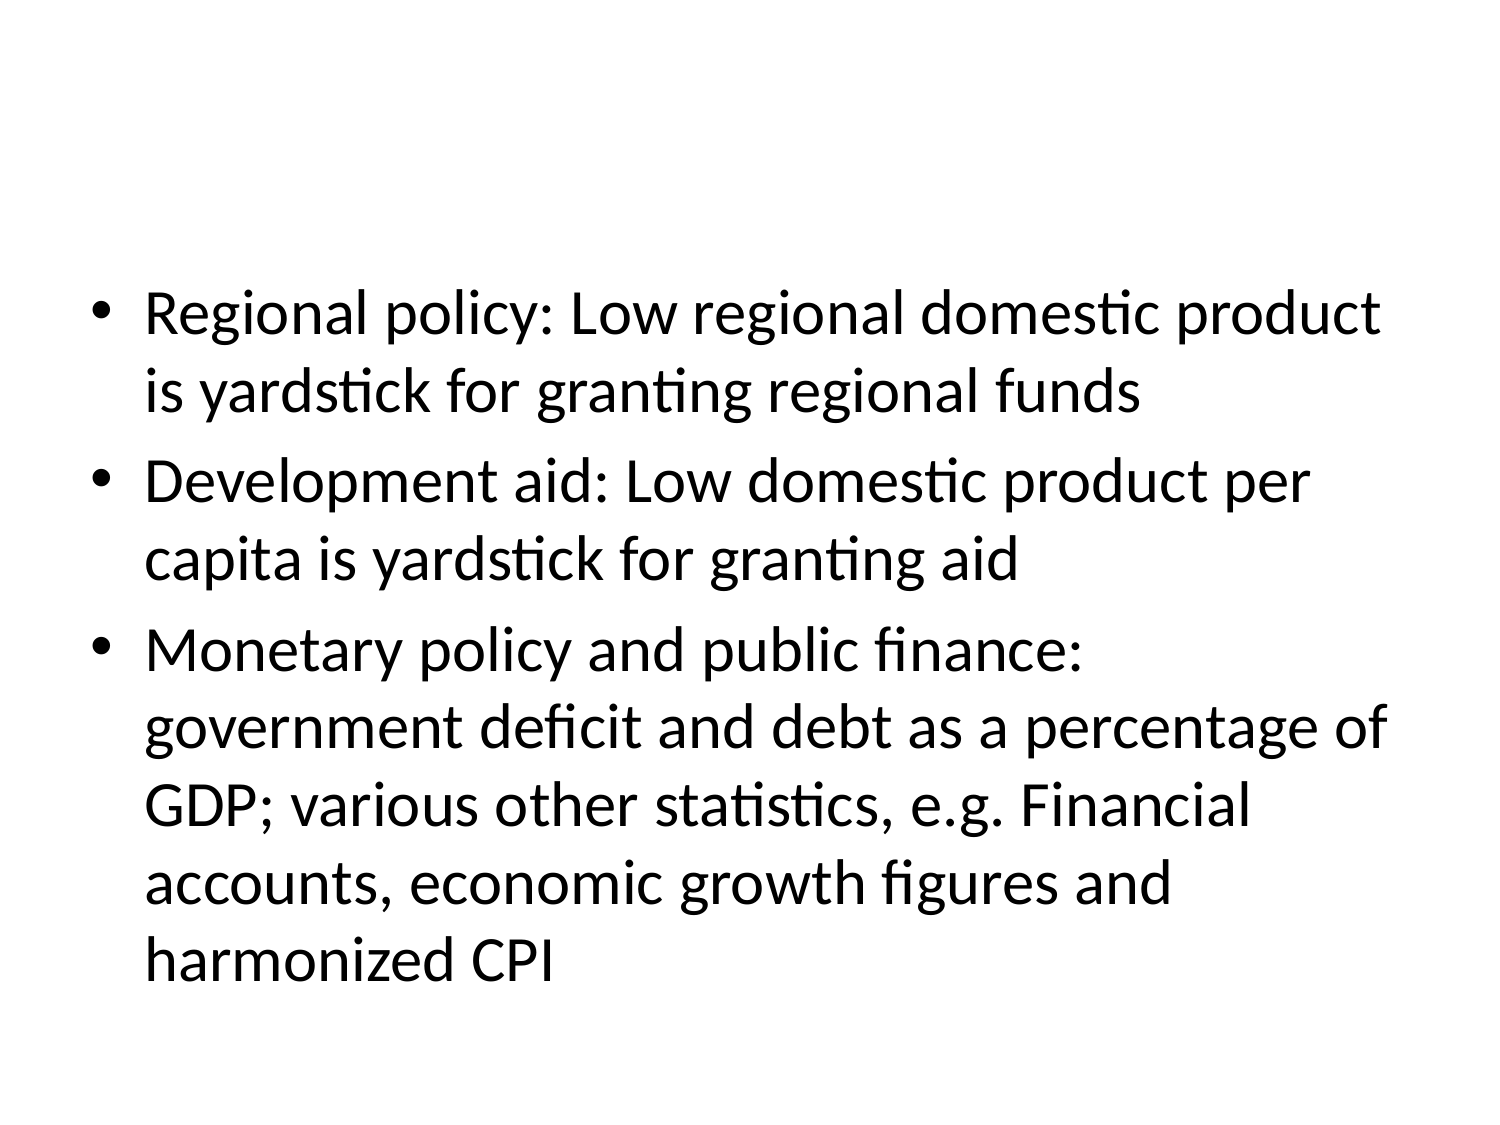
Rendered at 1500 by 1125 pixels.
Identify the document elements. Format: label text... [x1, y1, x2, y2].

list Regional policy: Low regional domestic product is yardstick for granting regional funds Development aid: Low domestic product per capita is yardstick for granting aid Monetary policy and public finance: government deficit and debt as a percentage of GDP; various other statistics, e.g. Financial accounts, economic growth figures and harmonized CPI [75, 262, 1425, 1005]
